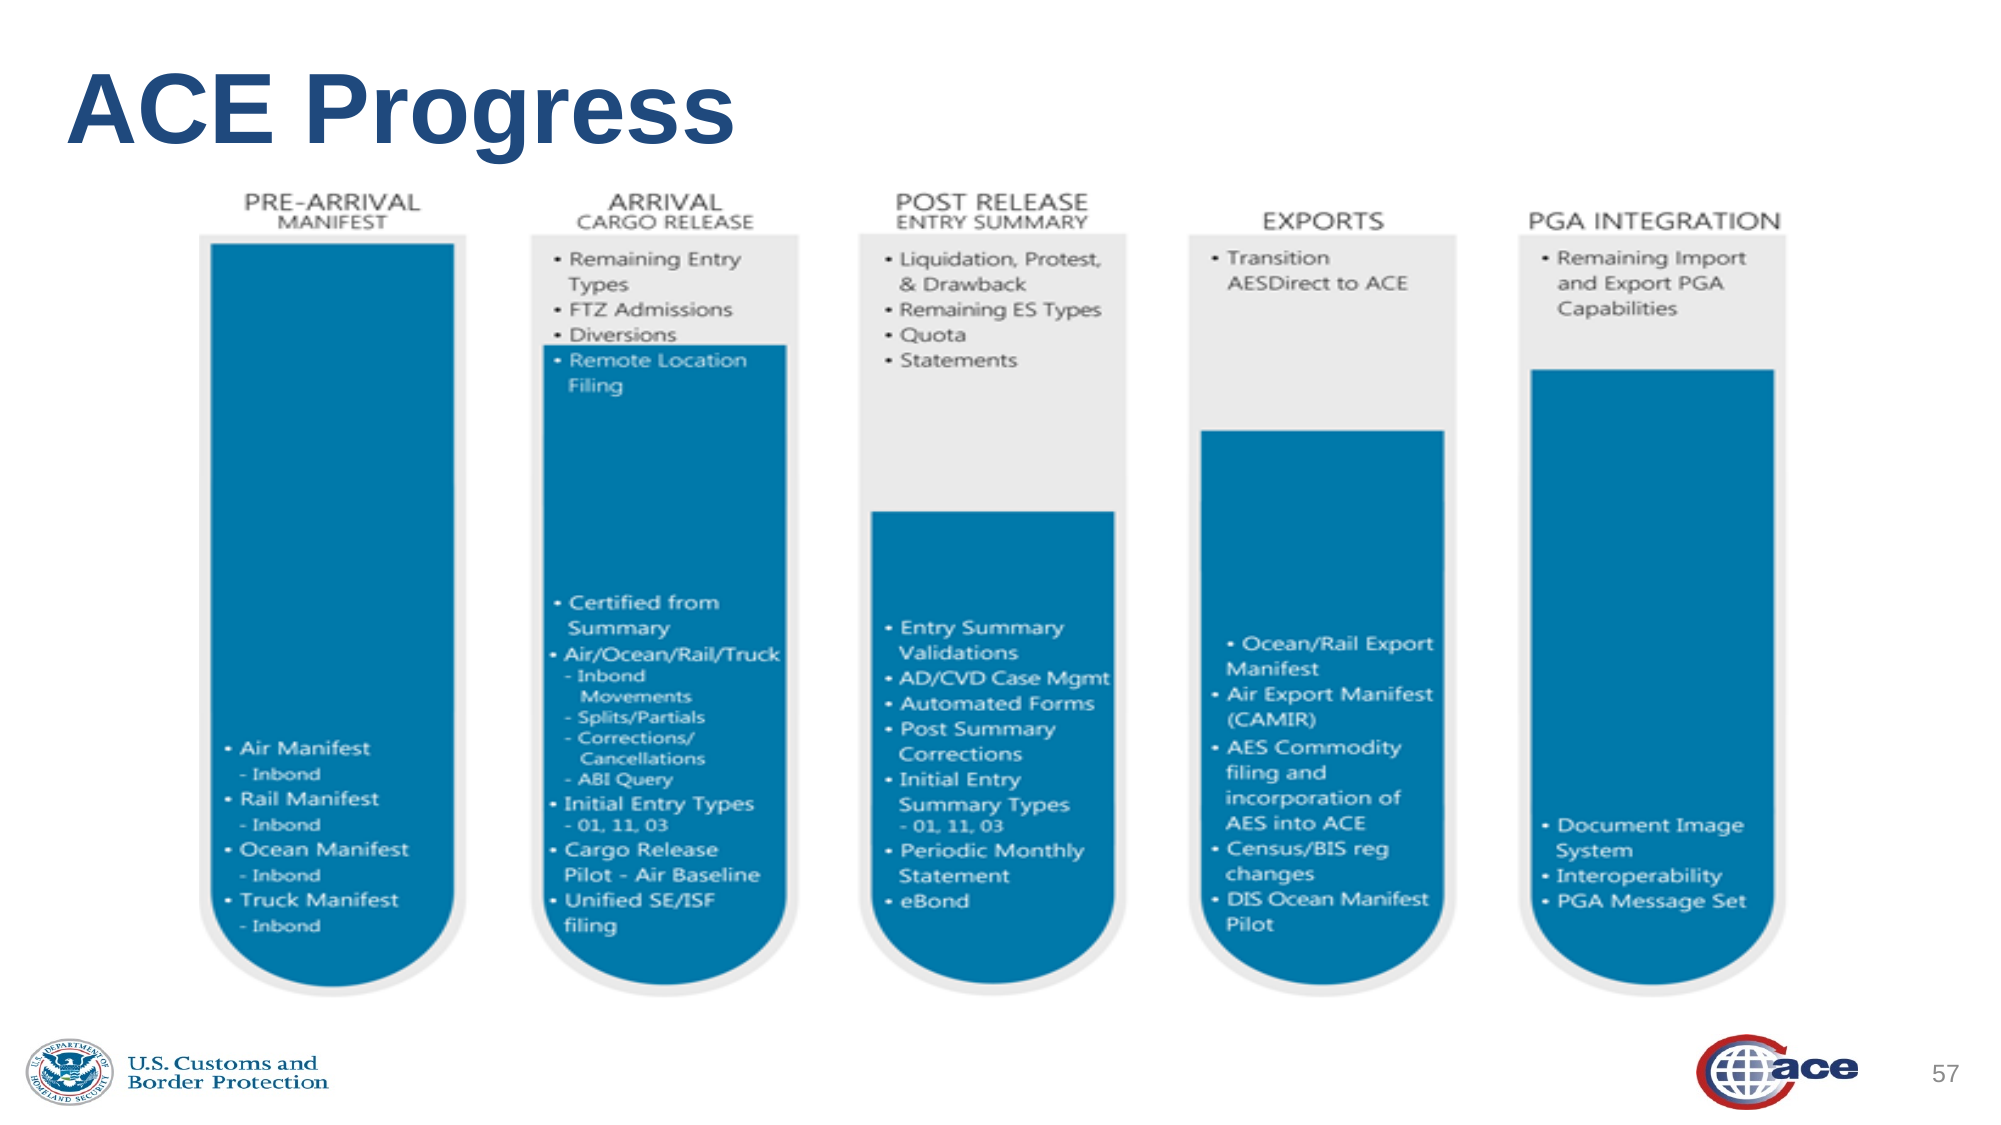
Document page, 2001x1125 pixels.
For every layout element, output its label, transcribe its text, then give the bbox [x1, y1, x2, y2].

picture [0, 1019, 354, 1125]
picture [1696, 1034, 1858, 1110]
slide_number 57 [1797, 1042, 1975, 1103]
title ACE Progress [50, 0, 2000, 222]
picture [199, 175, 1801, 1003]
